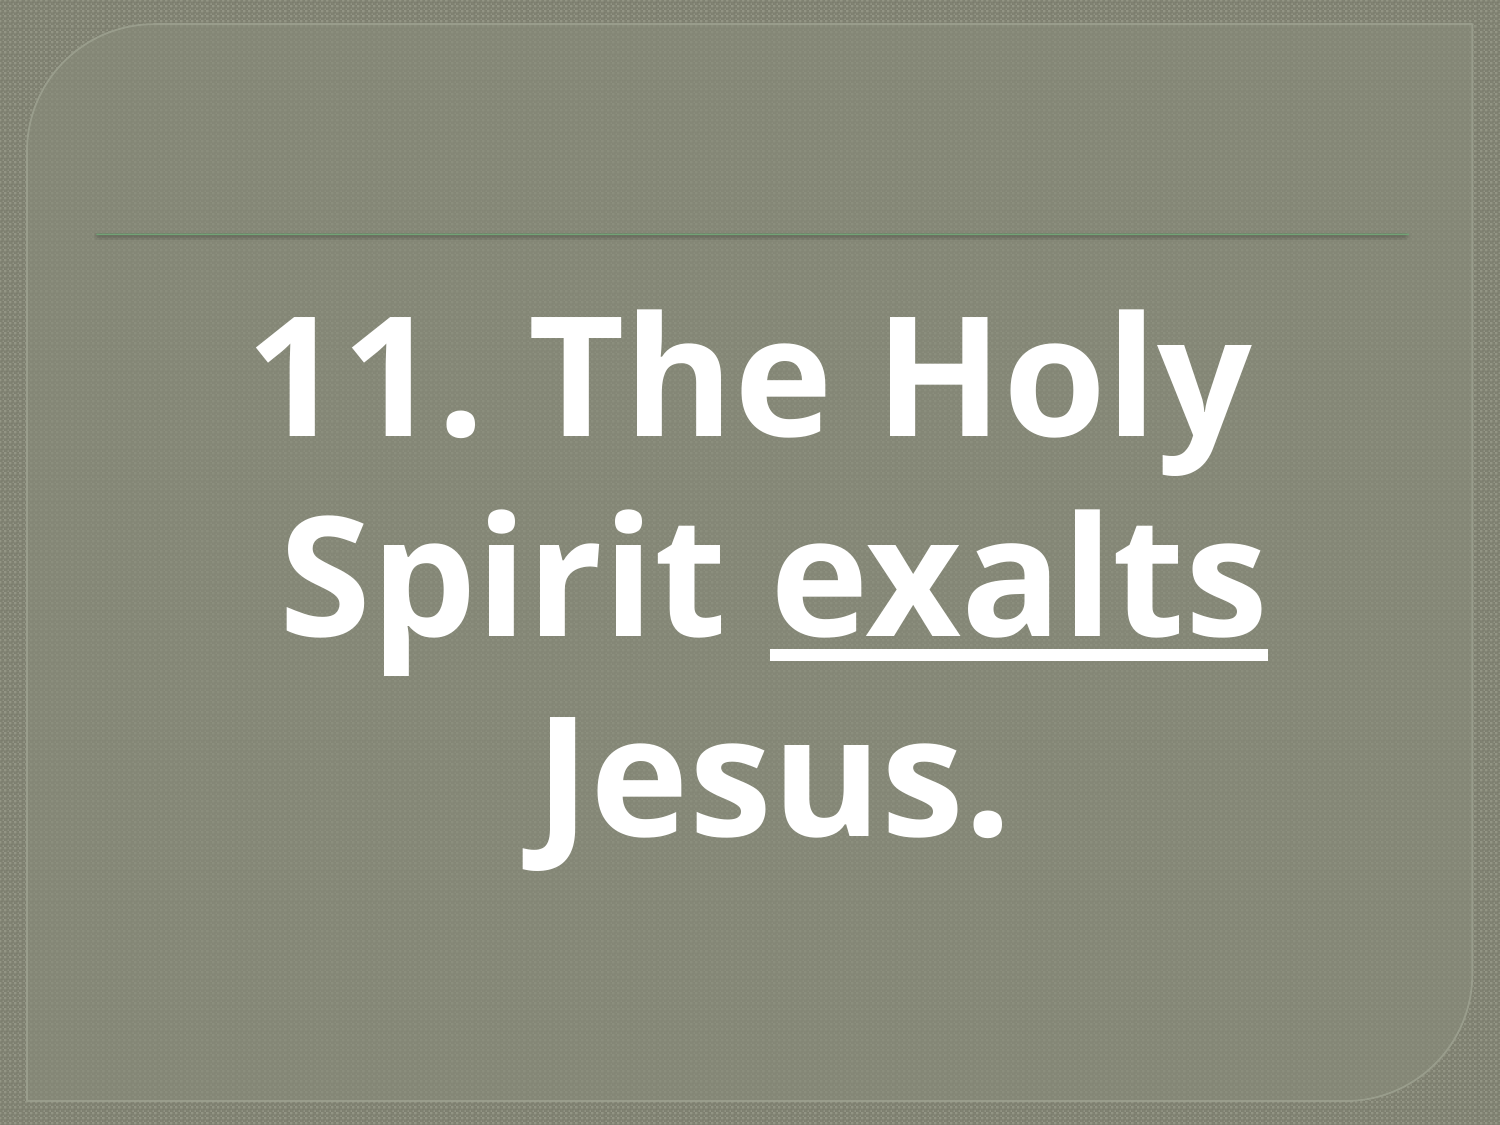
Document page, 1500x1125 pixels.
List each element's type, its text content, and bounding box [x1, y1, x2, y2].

list 11. The Holy Spirit exalts Jesus. [75, 262, 1425, 1013]
